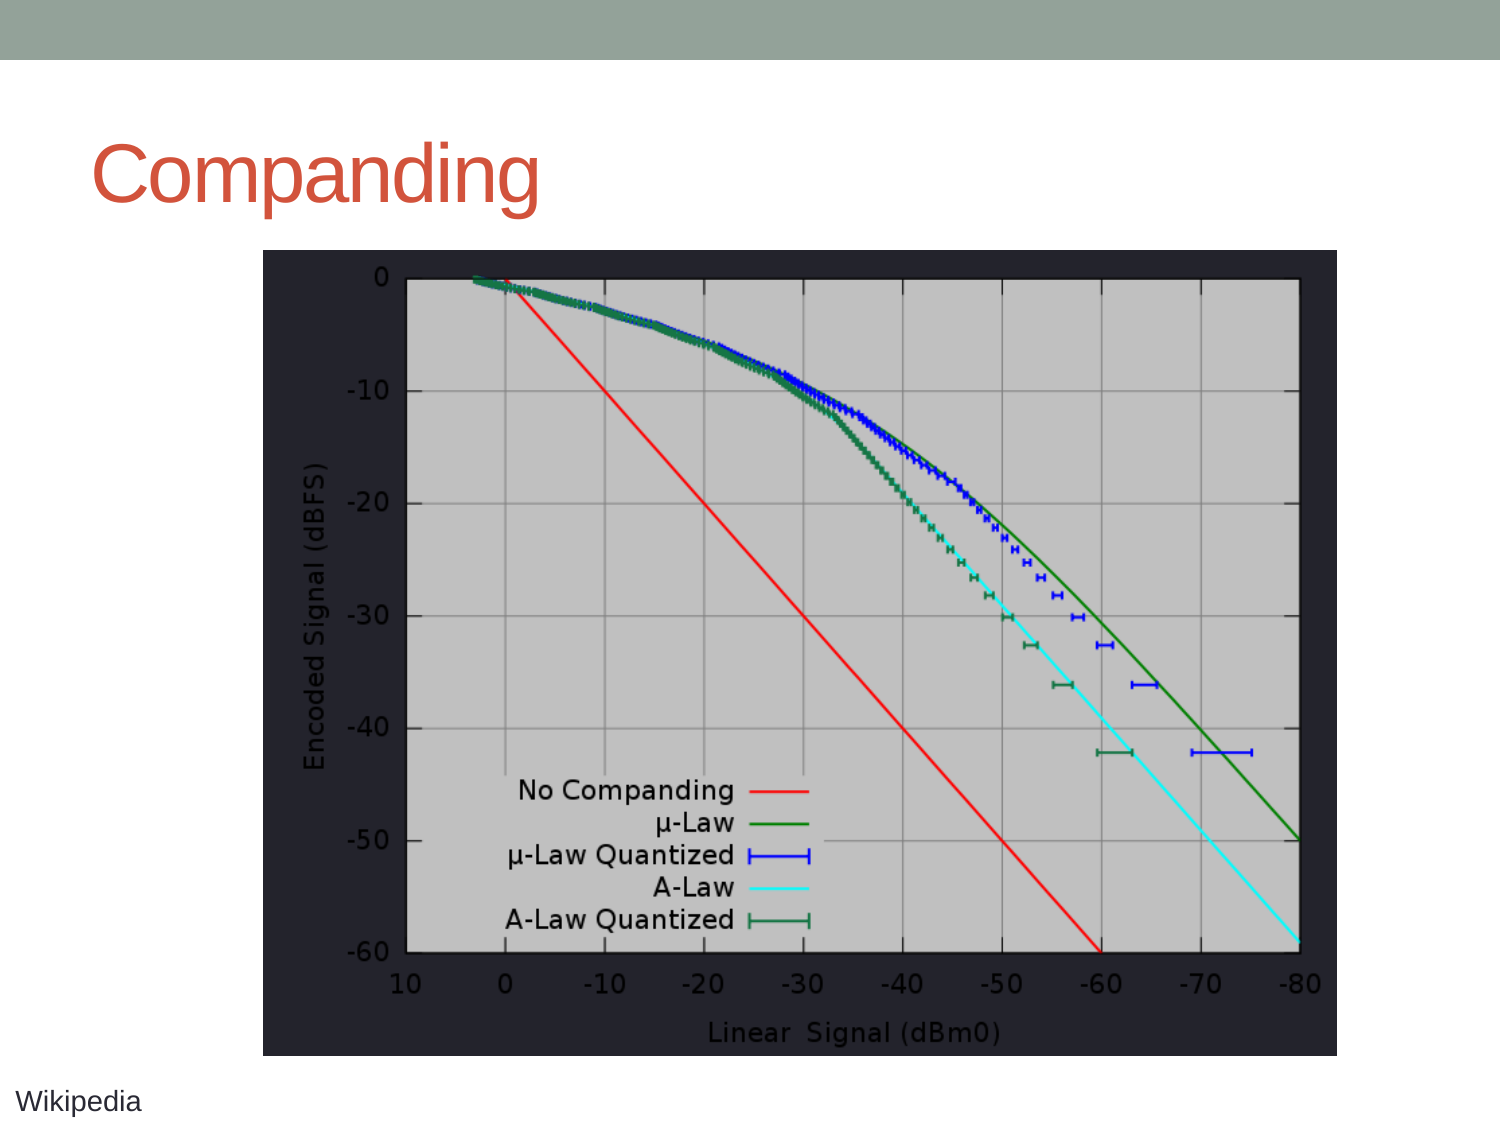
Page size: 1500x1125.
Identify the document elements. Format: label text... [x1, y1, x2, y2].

picture [262, 249, 1338, 1057]
text_box Wikipedia [0, 1074, 158, 1125]
title Companding [75, 87, 1425, 250]
